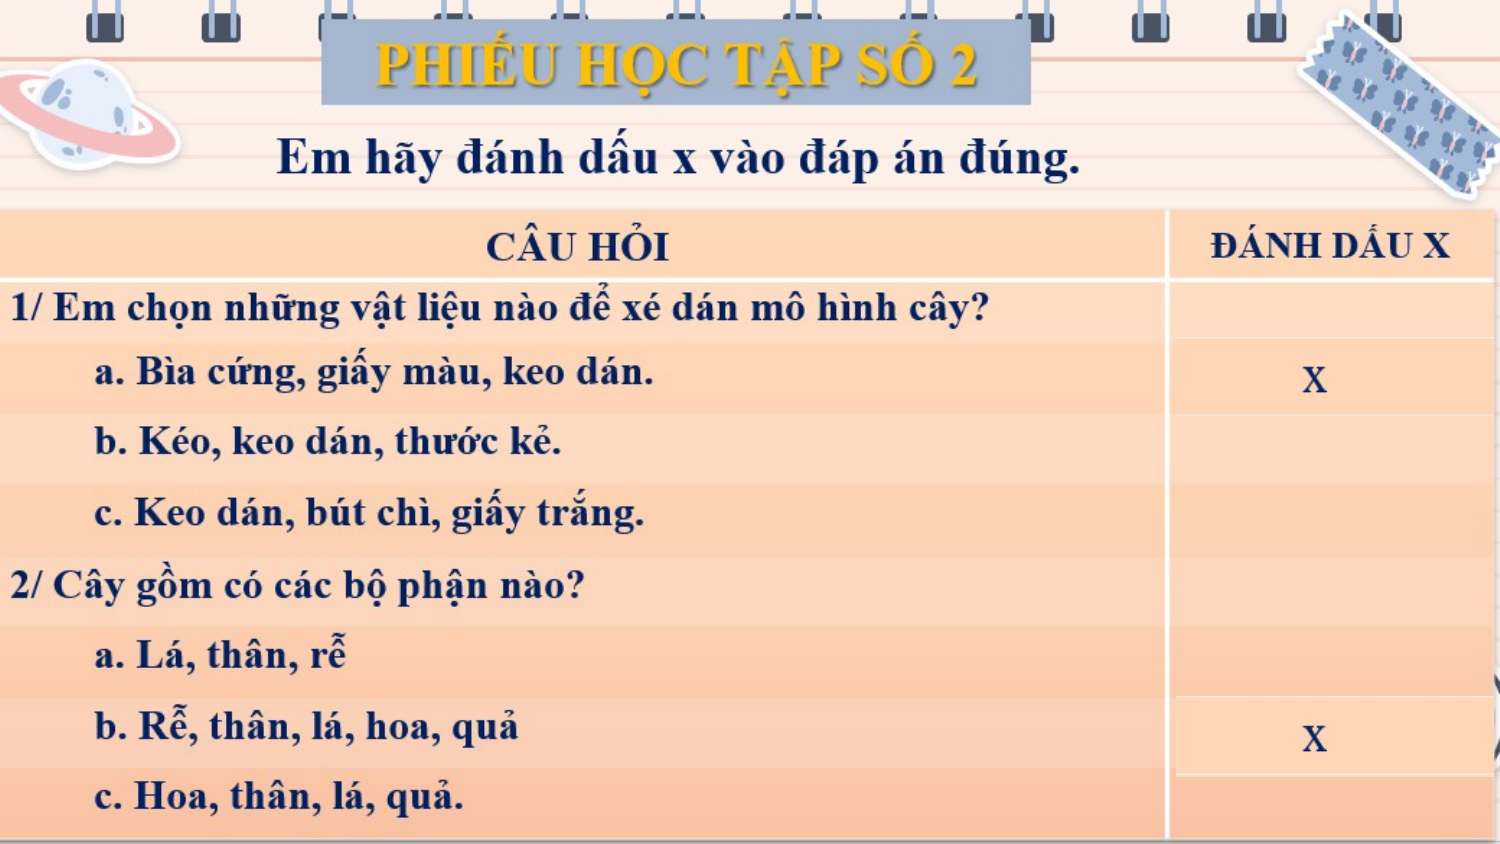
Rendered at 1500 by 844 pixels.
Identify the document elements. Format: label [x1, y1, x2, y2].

text_box [0, 0, 1500, 844]
